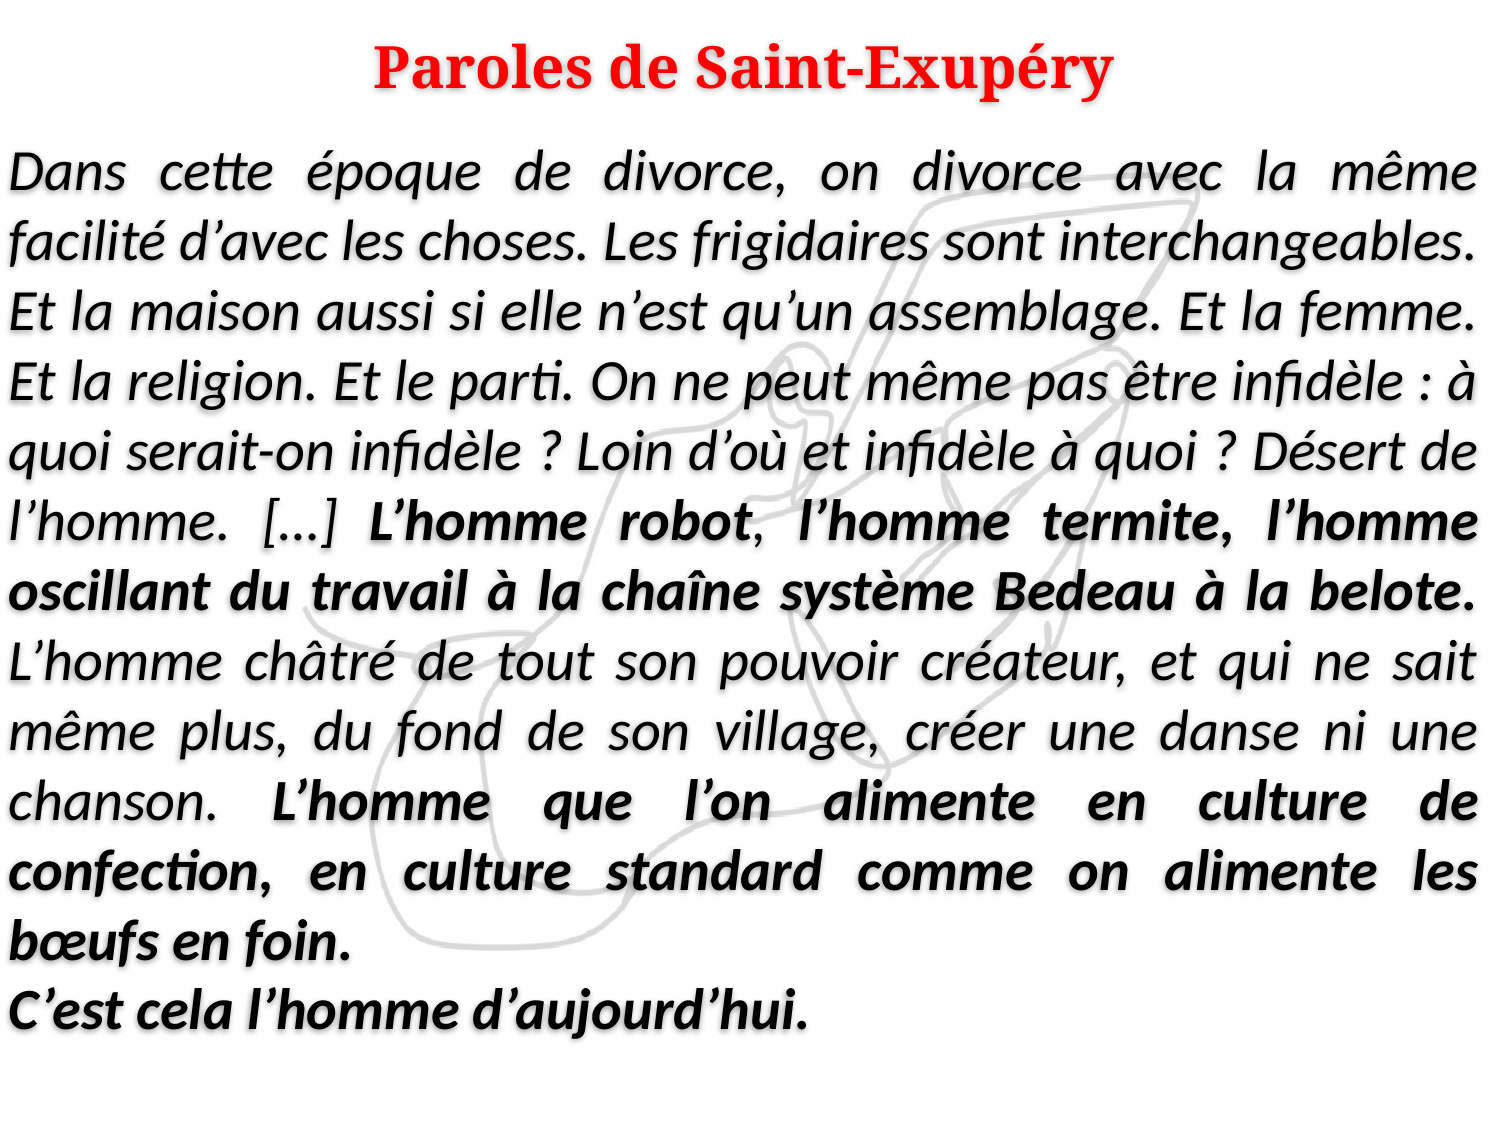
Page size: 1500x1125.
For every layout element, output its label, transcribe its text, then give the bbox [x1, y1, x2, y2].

text_box Paroles de Saint-Exupéry [359, 16, 1129, 114]
text_box Dans cette époque de divorce, on divorce avec la même facilité d’avec les choses. Les frigidaires sont interchangeables. Et la maison aussi si elle n’est qu’un assemblage. Et la femme. Et la religion. Et le parti. On ne peut même pas être infidèle : à quoi serait-on infidèle ? Loin d’où et infidèle à quoi ? Désert de l’homme. […] L’homme robot, l’homme termite, l’homme oscillant du travail à la chaîne système Bedeau à la belote. L’homme châtré de tout son pouvoir créateur, et qui ne sait même plus, du fond de son village, créer une danse ni une chanson. L’homme que l’on alimente en culture de confection, en culture standard comme on alimente les bœufs en foin. C’est cela l’homme d’aujourd’hui. [10, 177, 1478, 1056]
